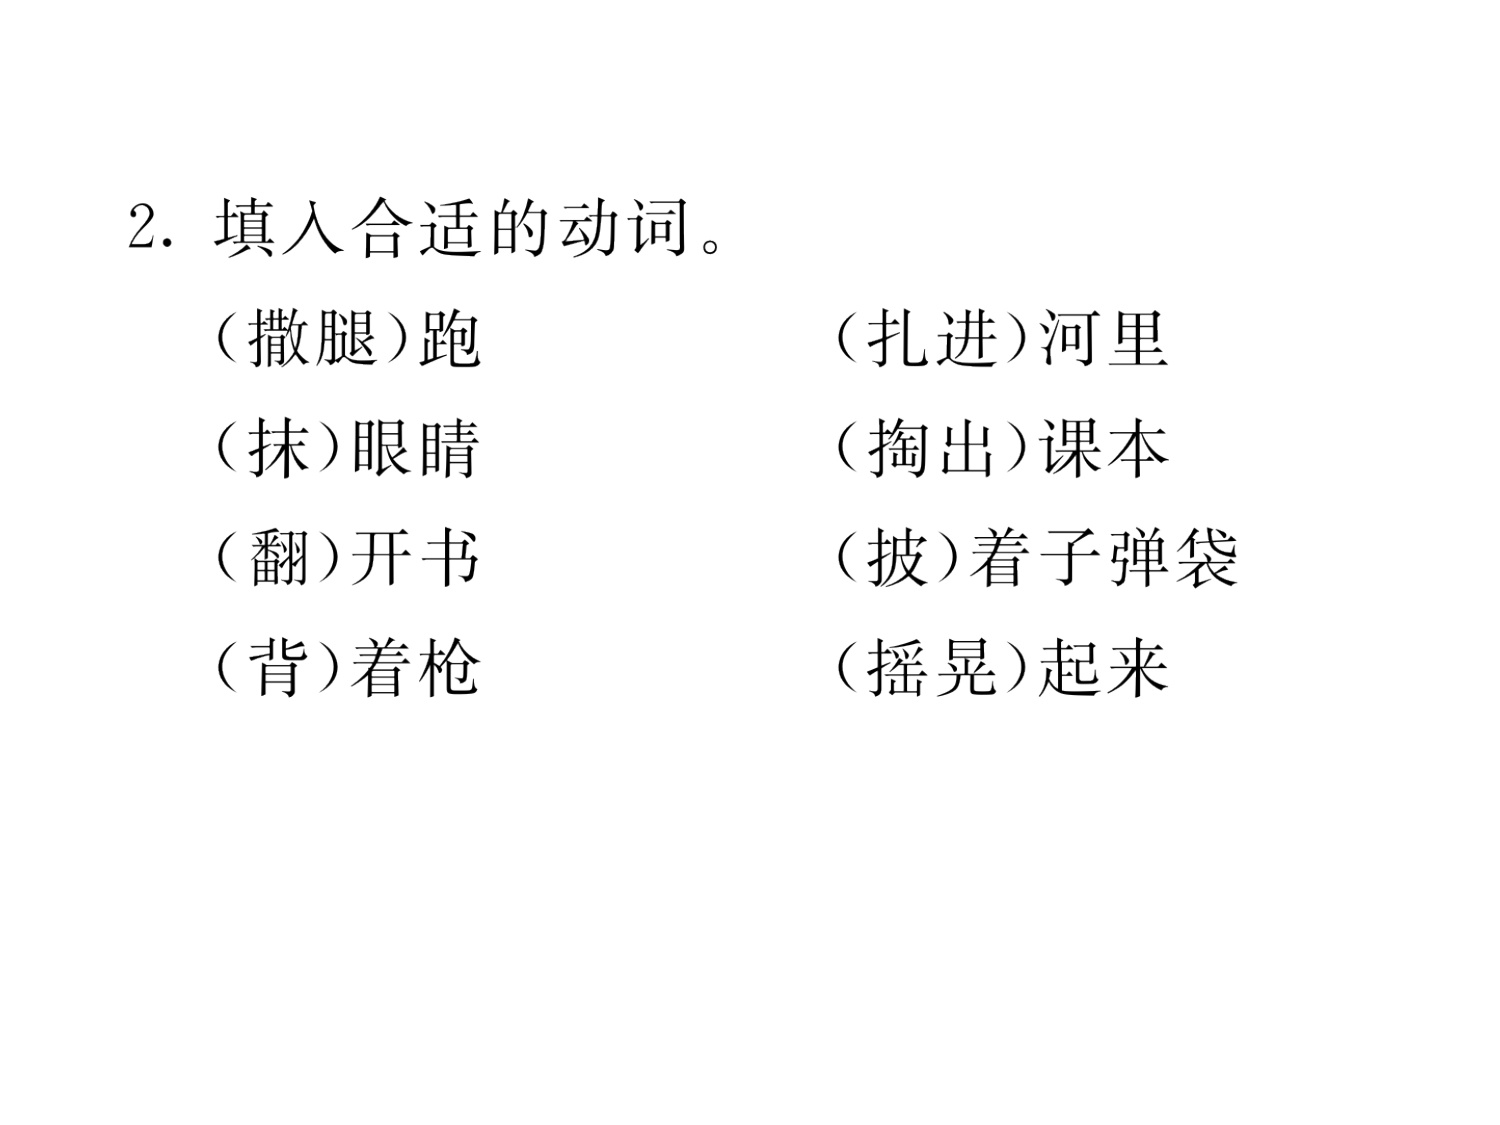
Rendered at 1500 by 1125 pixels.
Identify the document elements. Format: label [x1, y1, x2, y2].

picture [123, 172, 1500, 721]
